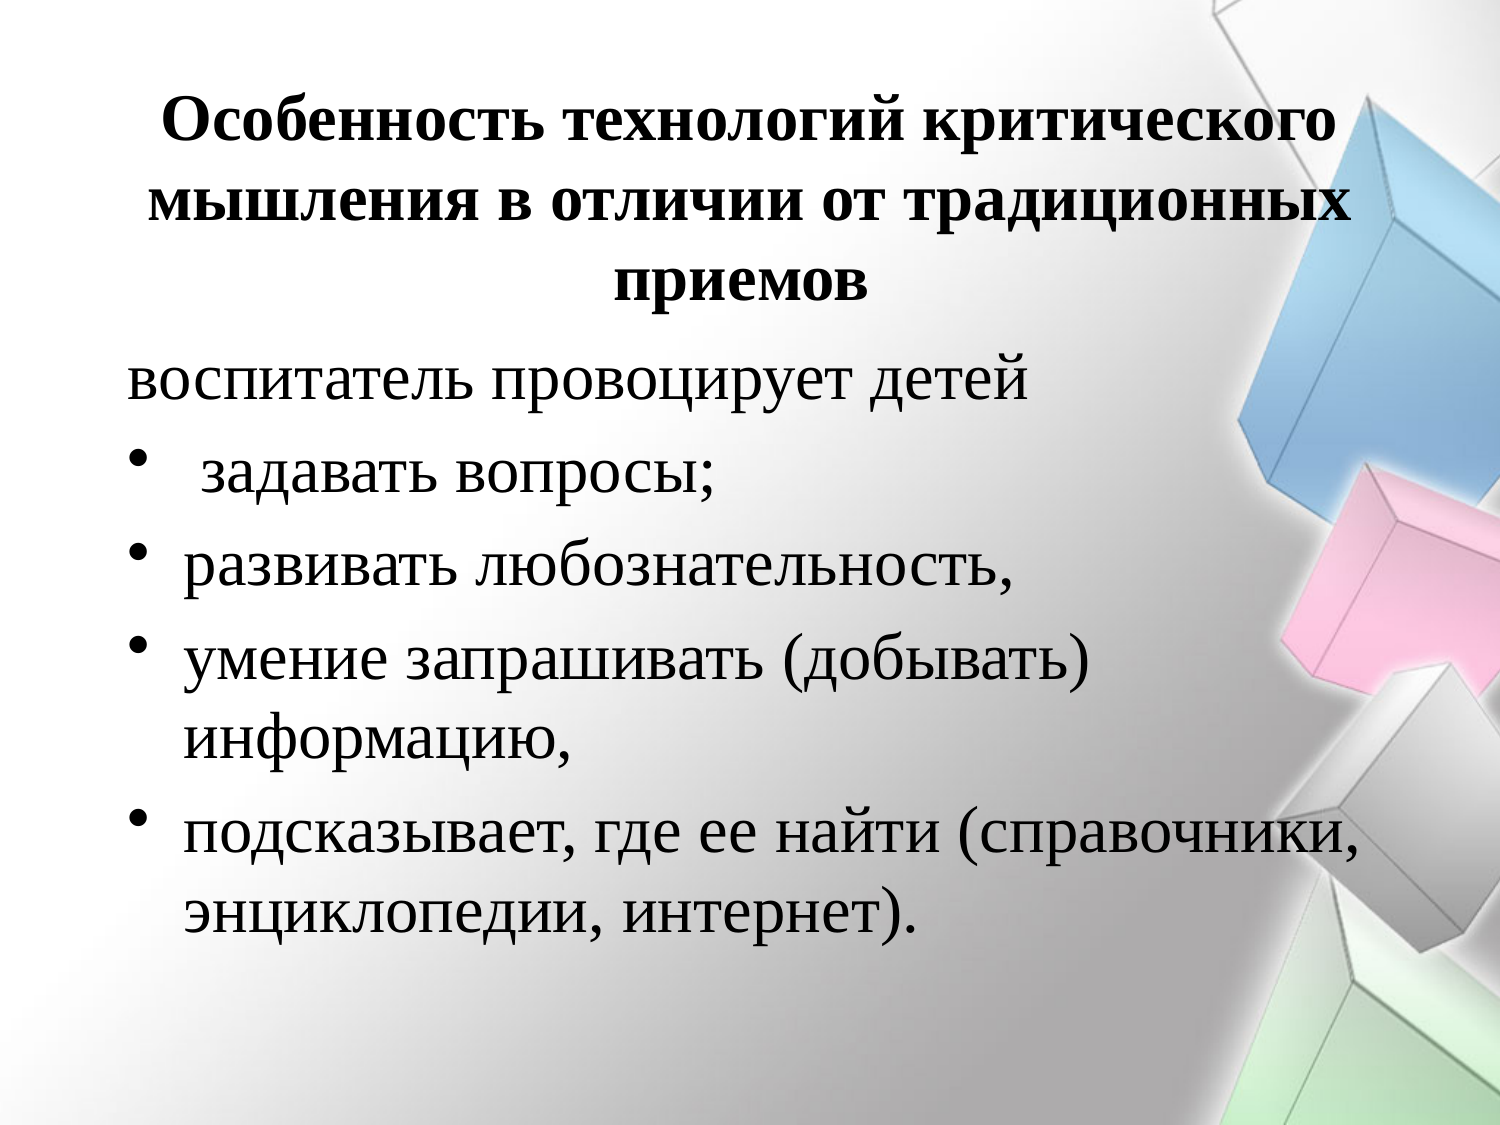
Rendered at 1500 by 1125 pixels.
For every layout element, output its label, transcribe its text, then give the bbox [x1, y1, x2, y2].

list воспитатель провоцирует детей задавать вопросы; развивать любознательность, умение запрашивать (добывать) информацию, подсказывает, где ее найти (справочники, энциклопедии, интернет). [112, 324, 1388, 1001]
title Особенность технологий критического мышления в отличии от традиционных приемов [112, 99, 1388, 288]
picture [0, 0, 1500, 1125]
